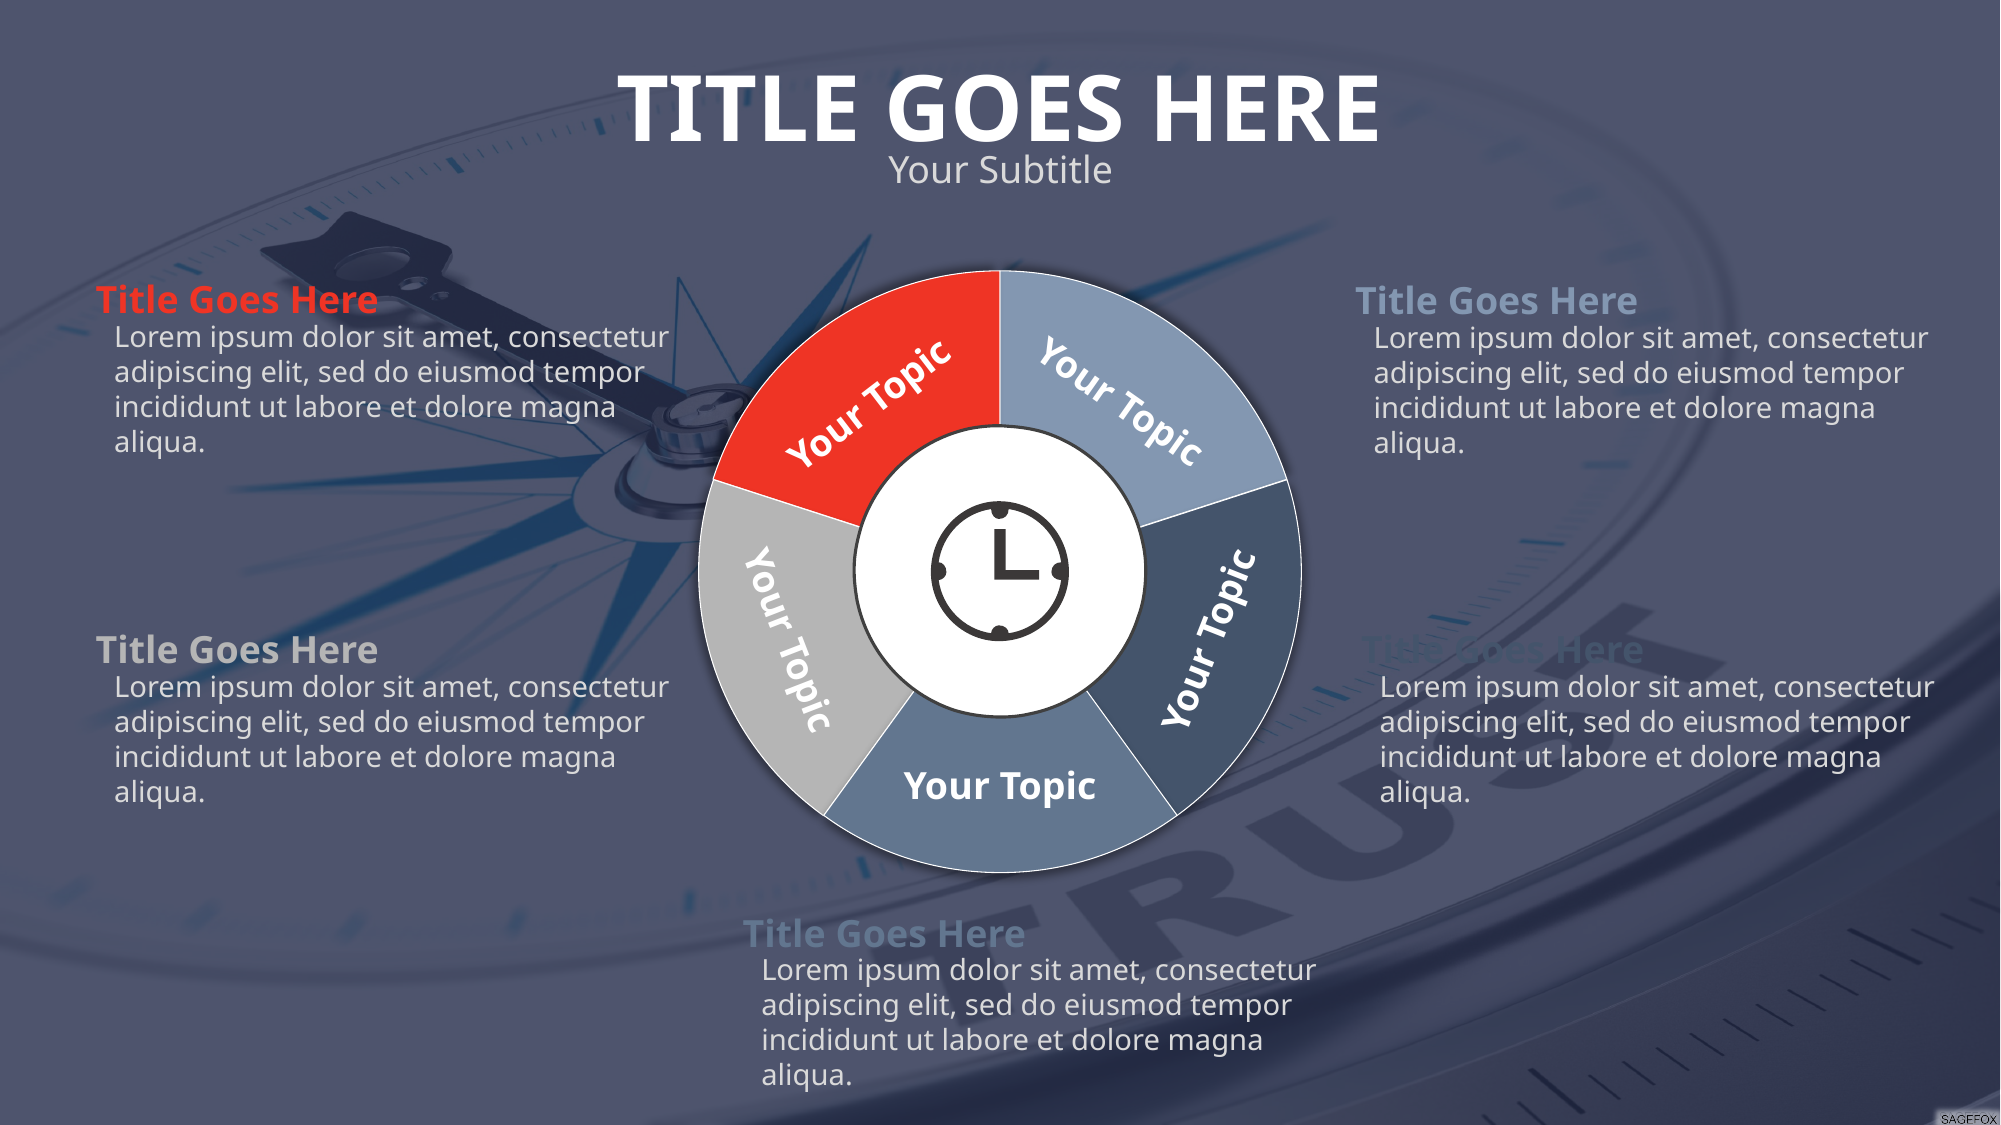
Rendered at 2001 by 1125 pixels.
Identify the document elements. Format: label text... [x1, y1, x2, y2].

text_box [823, 718, 1178, 873]
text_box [761, 909, 1321, 1094]
text_box [713, 270, 1000, 523]
text_box [1110, 479, 1302, 815]
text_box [114, 275, 674, 460]
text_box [548, 42, 1452, 199]
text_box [853, 424, 1147, 718]
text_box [1379, 625, 1940, 810]
text_box Your Topic [888, 754, 1112, 815]
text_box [114, 625, 674, 810]
text_box [698, 479, 890, 814]
text_box Your Topic [762, 311, 976, 495]
text_box Your Topic [1138, 525, 1276, 755]
text_box Your Topic [722, 525, 859, 755]
text_box [1001, 270, 1287, 523]
picture [1938, 1114, 1999, 1125]
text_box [1373, 276, 1934, 461]
text_box Your Topic [1013, 312, 1230, 490]
